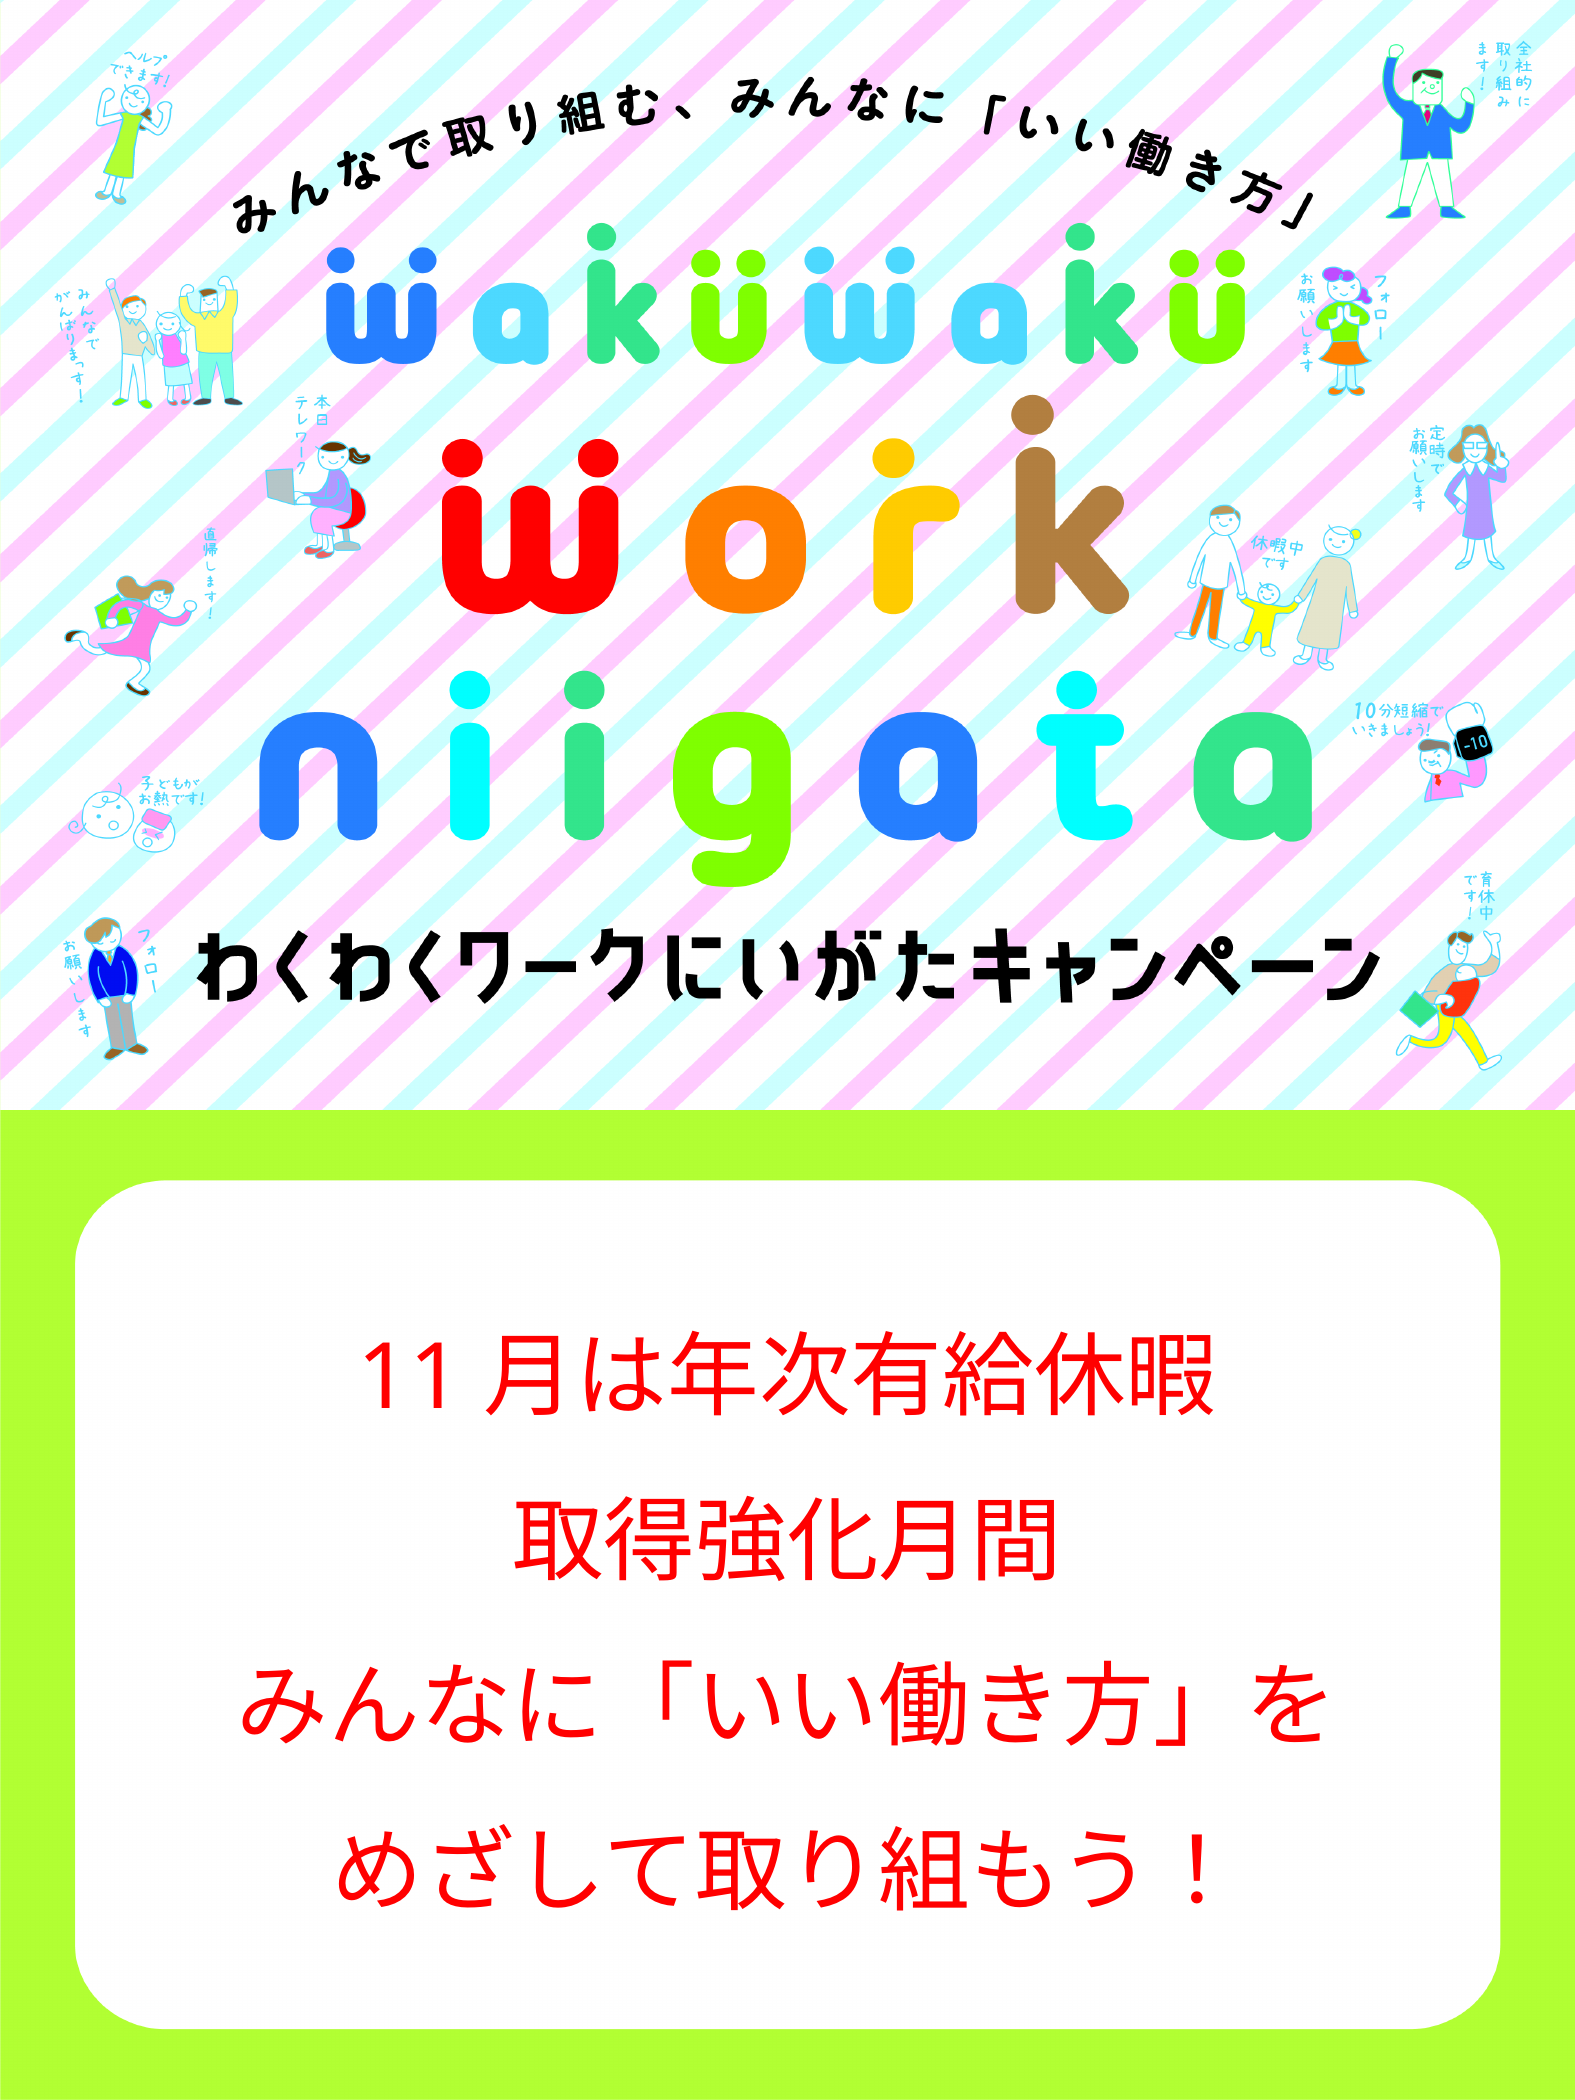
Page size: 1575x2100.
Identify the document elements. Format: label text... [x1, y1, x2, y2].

picture [0, 0, 1575, 2100]
text_box 11月は年次有給休暇 取得強化月間 みんなに「いい働き方」を めざして取り組もう！ [222, 1254, 1353, 1929]
